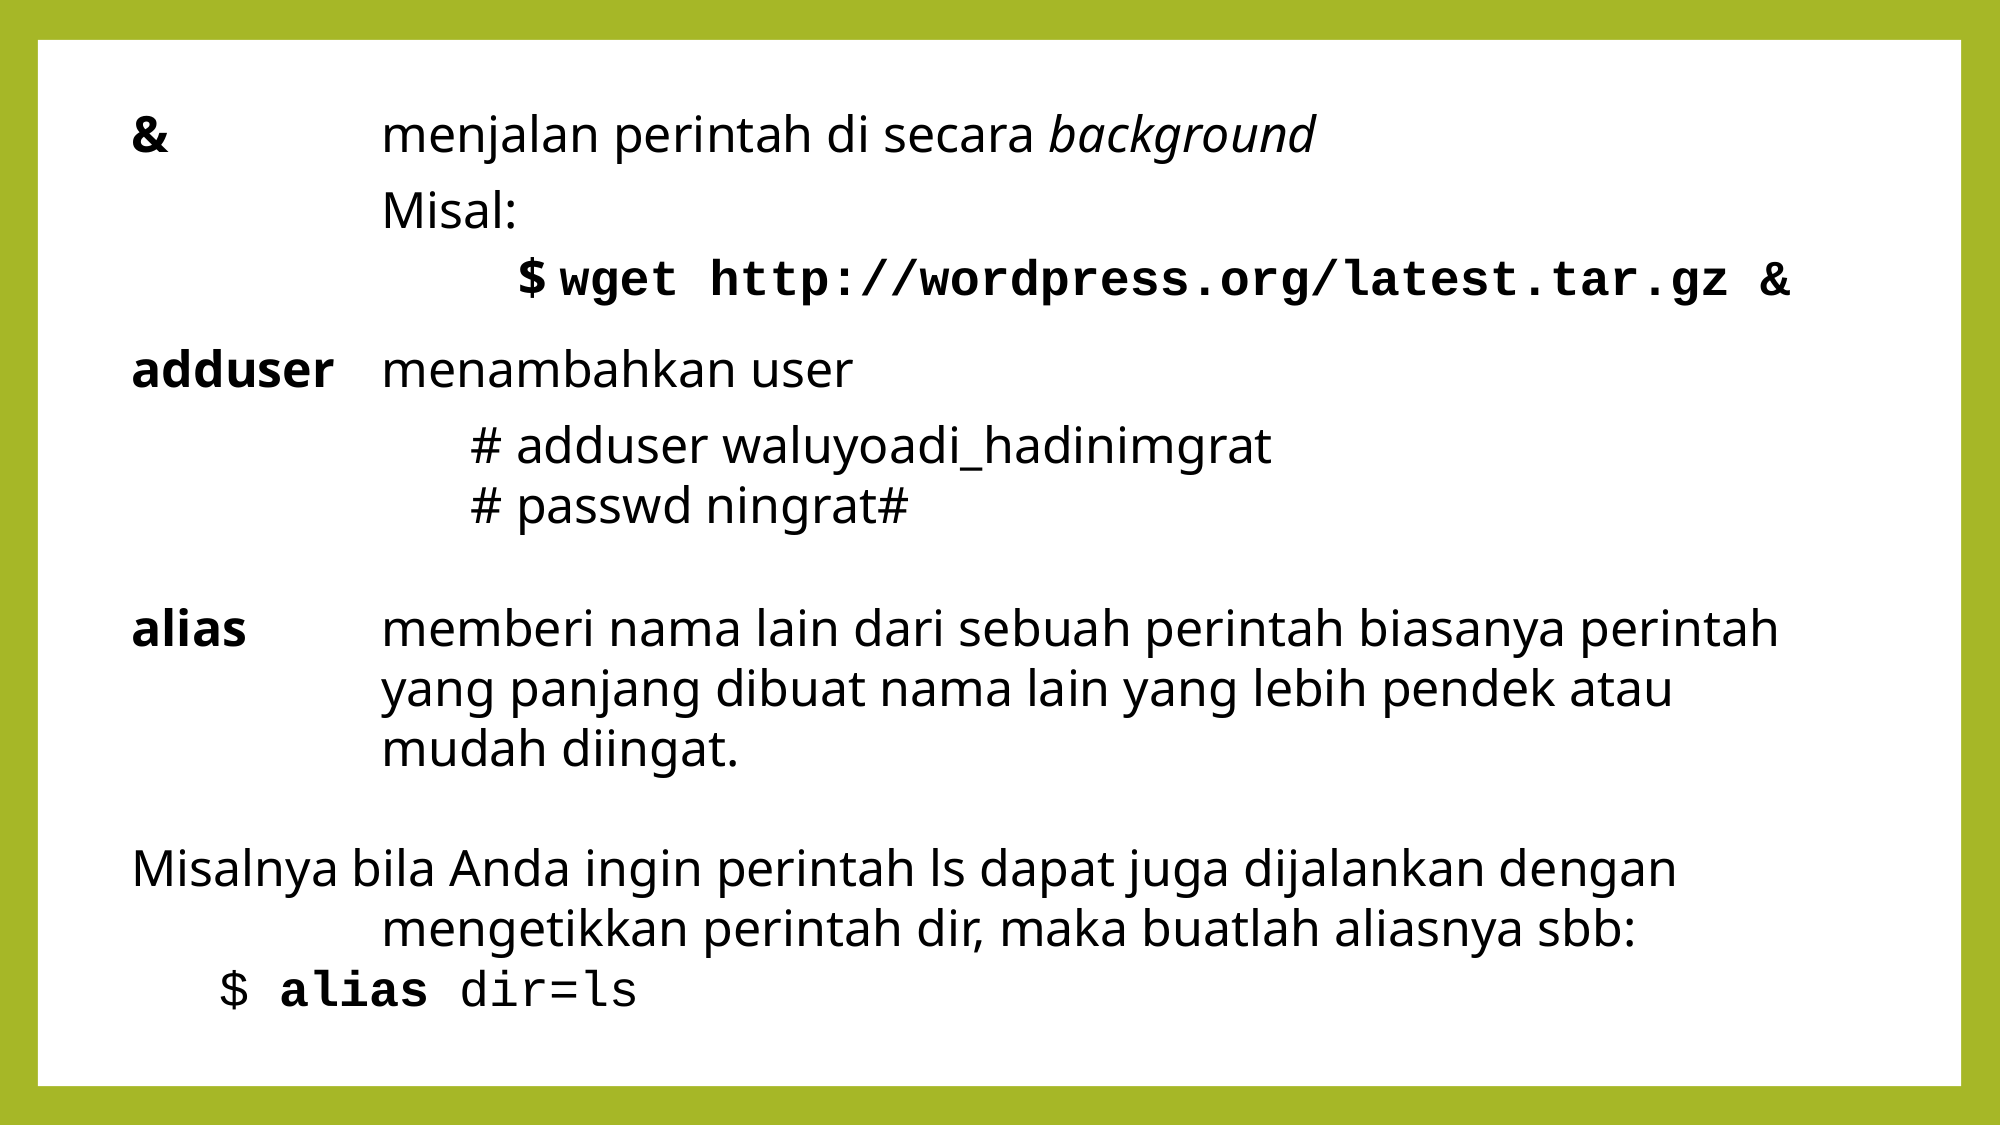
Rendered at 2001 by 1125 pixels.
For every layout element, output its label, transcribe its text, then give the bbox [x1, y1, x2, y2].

text_box adduser menambahkan user [116, 330, 1826, 405]
text_box alias memberi nama lain dari sebuah perintah biasanya perintah yang panjang dibuat nama lain yang lebih pendek atau mudah diingat. Misalnya bila Anda ingin perintah ls dapat juga dijalankan dengan mengetikkan perintah dir, maka buatlah aliasnya sbb: $ alias dir=ls [116, 589, 1840, 1024]
text_box & menjalan perintah di secara background [116, 95, 1878, 171]
text_box $ wget http://wordpress.org/latest.tar.gz & [353, 238, 1835, 314]
text_box Misal: [366, 171, 539, 238]
text_box # adduser waluyoadi_hadinimgrat # passwd ningrat# [456, 405, 1456, 541]
